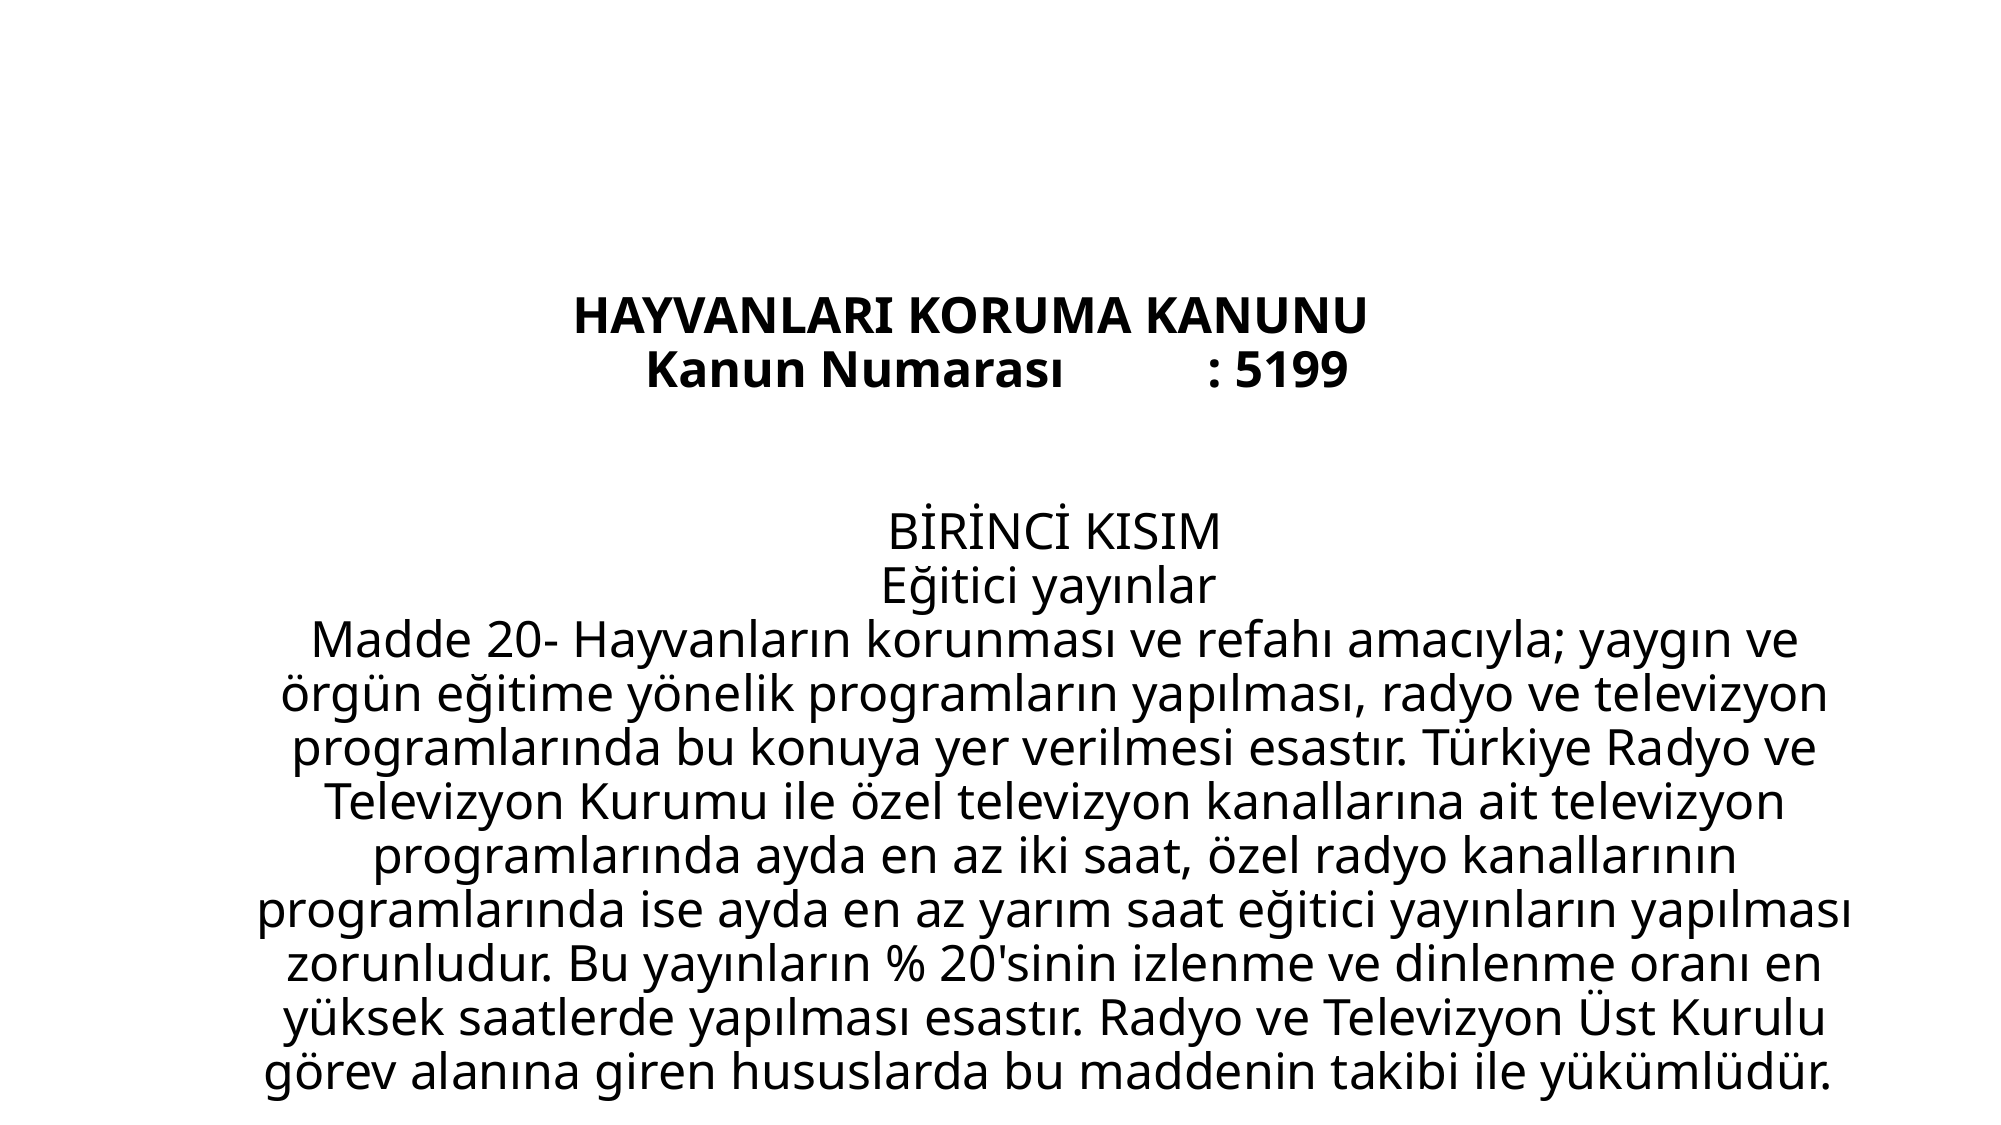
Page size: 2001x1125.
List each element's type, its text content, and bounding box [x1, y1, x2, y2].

title HAYVANLARI KORUMA KANUNU Kanun Numarası : 5199 BİRİNCİ KISIM Eğitici yayınlar Madde 20- Hayvanların korunması ve refahı amacıyla; yaygın ve örgün eğitime yönelik programların yapılması, radyo ve televizyon programlarında bu konuya yer verilmesi esastır. Türkiye Radyo ve Televizyon Kurumu ile özel televizyon kanallarına ait televizyon programlarında ayda en az iki saat, özel radyo kanallarının programlarında ise ayda en az yarım saat eğitici yayınların yapılması zorunludur. Bu yayınların % 20'sinin izlenme ve dinlenme oranı en yüksek saatlerde yapılması esastır. Radyo ve Televizyon Üst Kurulu görev alanına giren hususlarda bu maddenin takibi ile yükümlüdür. [217, 121, 1894, 1108]
